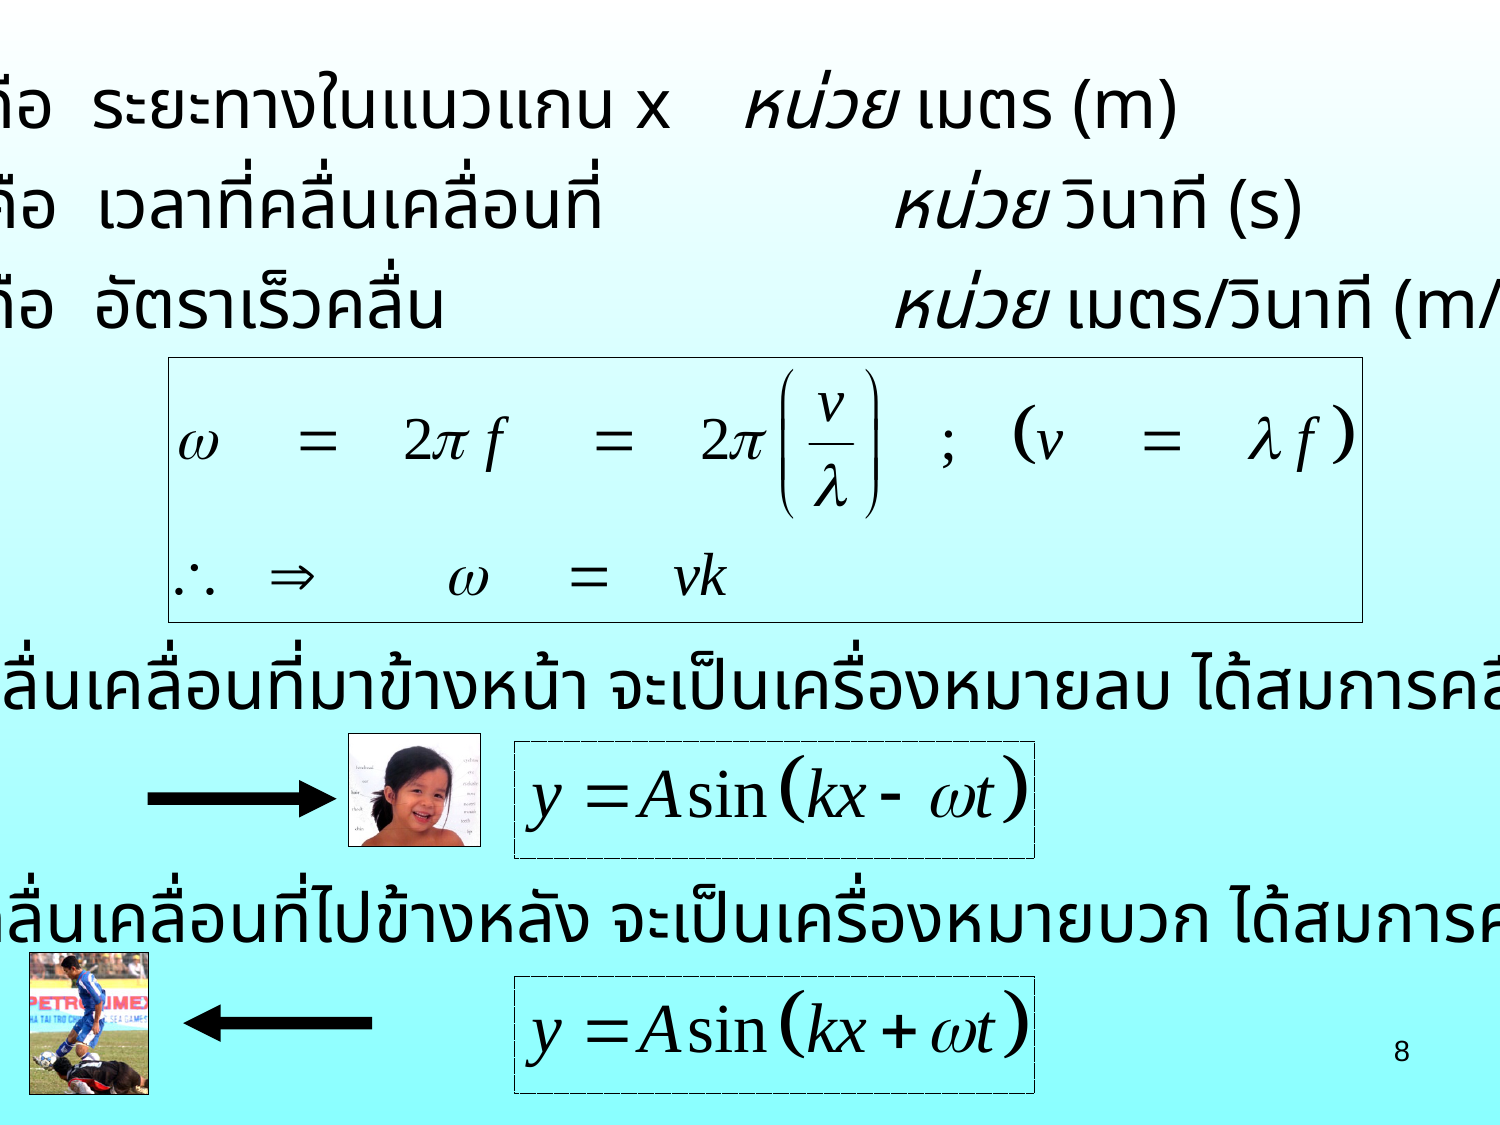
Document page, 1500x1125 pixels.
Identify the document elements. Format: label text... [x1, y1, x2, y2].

text_box [183, 1016, 373, 1030]
slide_number 8 [1074, 1024, 1426, 1103]
text_box ** ถ้าคลื่นเคลื่อนที่ไปข้างหลัง จะเป็นเครื่องหมายบวก ได้สมการคลื่นเป็น [0, 866, 1500, 964]
picture [348, 733, 481, 847]
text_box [168, 357, 1363, 622]
text_box x คือ ระยะทางในแนวแกน x หน่วย เมตร (m) t คือ เวลาที่คลื่นเคลื่อนที่ หน่วย วินาที (s) v คือ อัตราเร็วคลื่น หน่วย เมตร/วินาที (m/s) [0, 37, 1500, 353]
text_box ** ถ้าคลื่นเคลื่อนที่มาข้างหน้า จะเป็นเครื่องหมายลบ ได้สมการคลื่นเป็น [0, 633, 1500, 731]
picture [29, 952, 148, 1095]
text_box [147, 792, 337, 805]
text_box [514, 740, 1034, 858]
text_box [514, 975, 1034, 1093]
